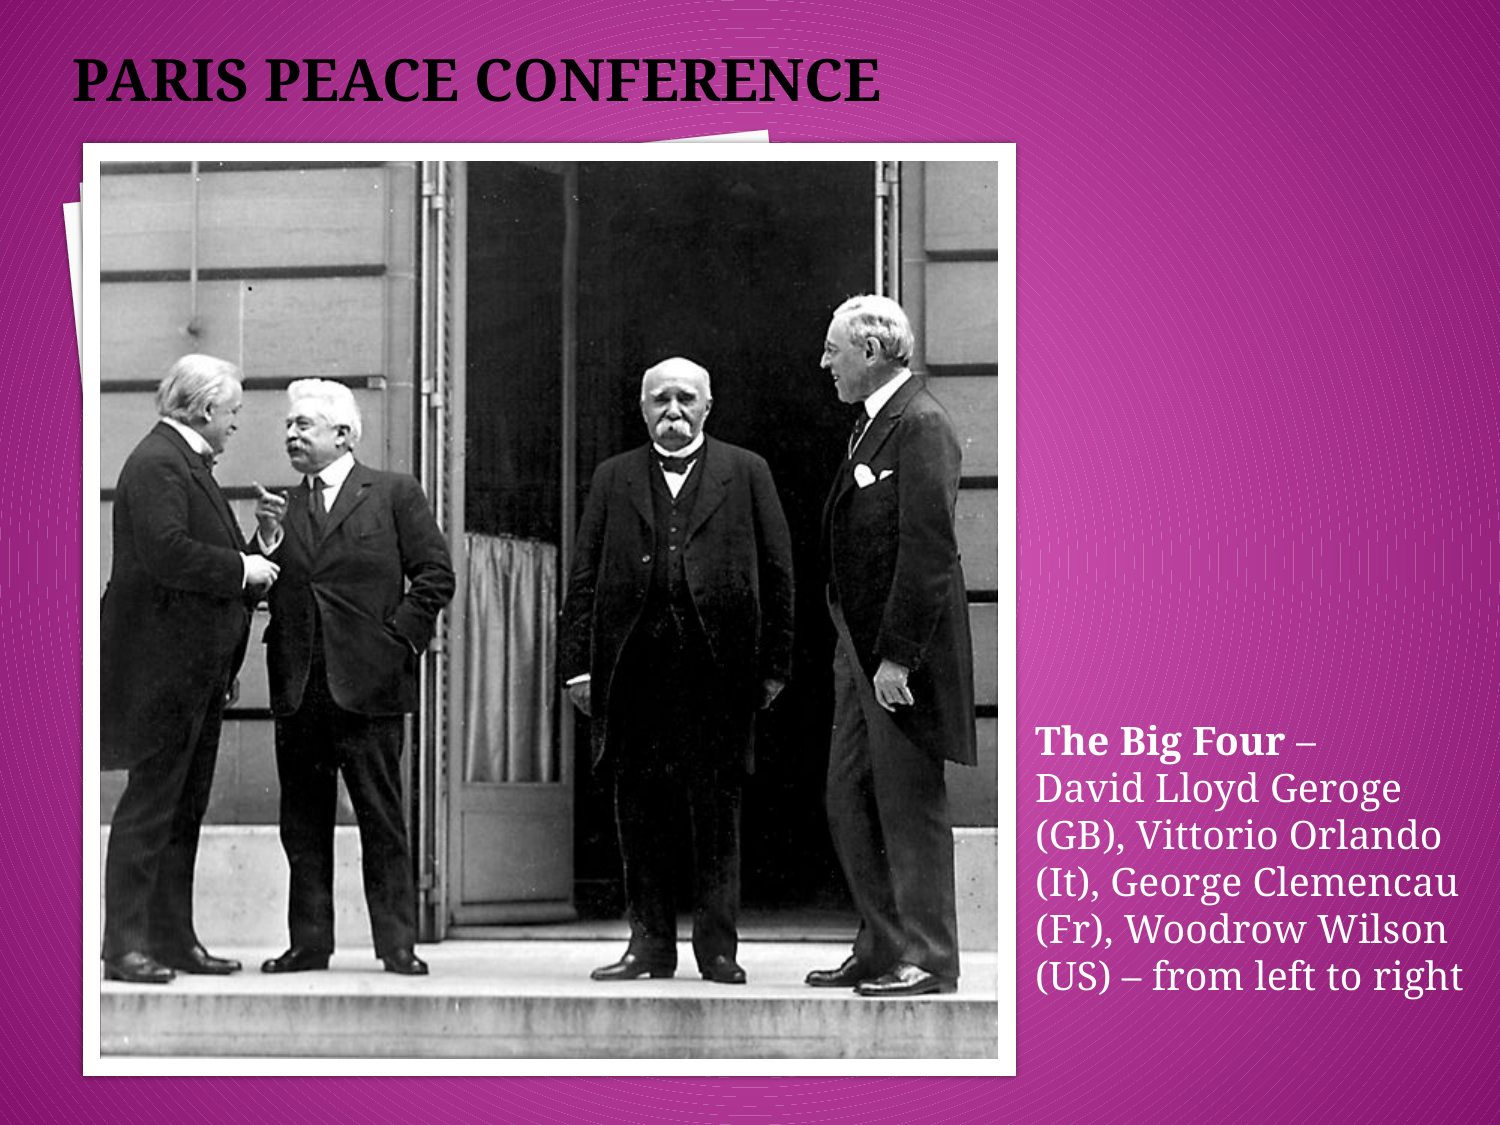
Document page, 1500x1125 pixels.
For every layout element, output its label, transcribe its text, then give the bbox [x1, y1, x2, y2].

list The Big Four – David Lloyd Geroge (GB), Vittorio Orlando (It), George Clemencau (Fr), Woodrow Wilson (US) – from left to right [1021, 716, 1471, 1035]
title Paris Peace Conference [64, 30, 1046, 114]
picture [99, 160, 999, 1059]
